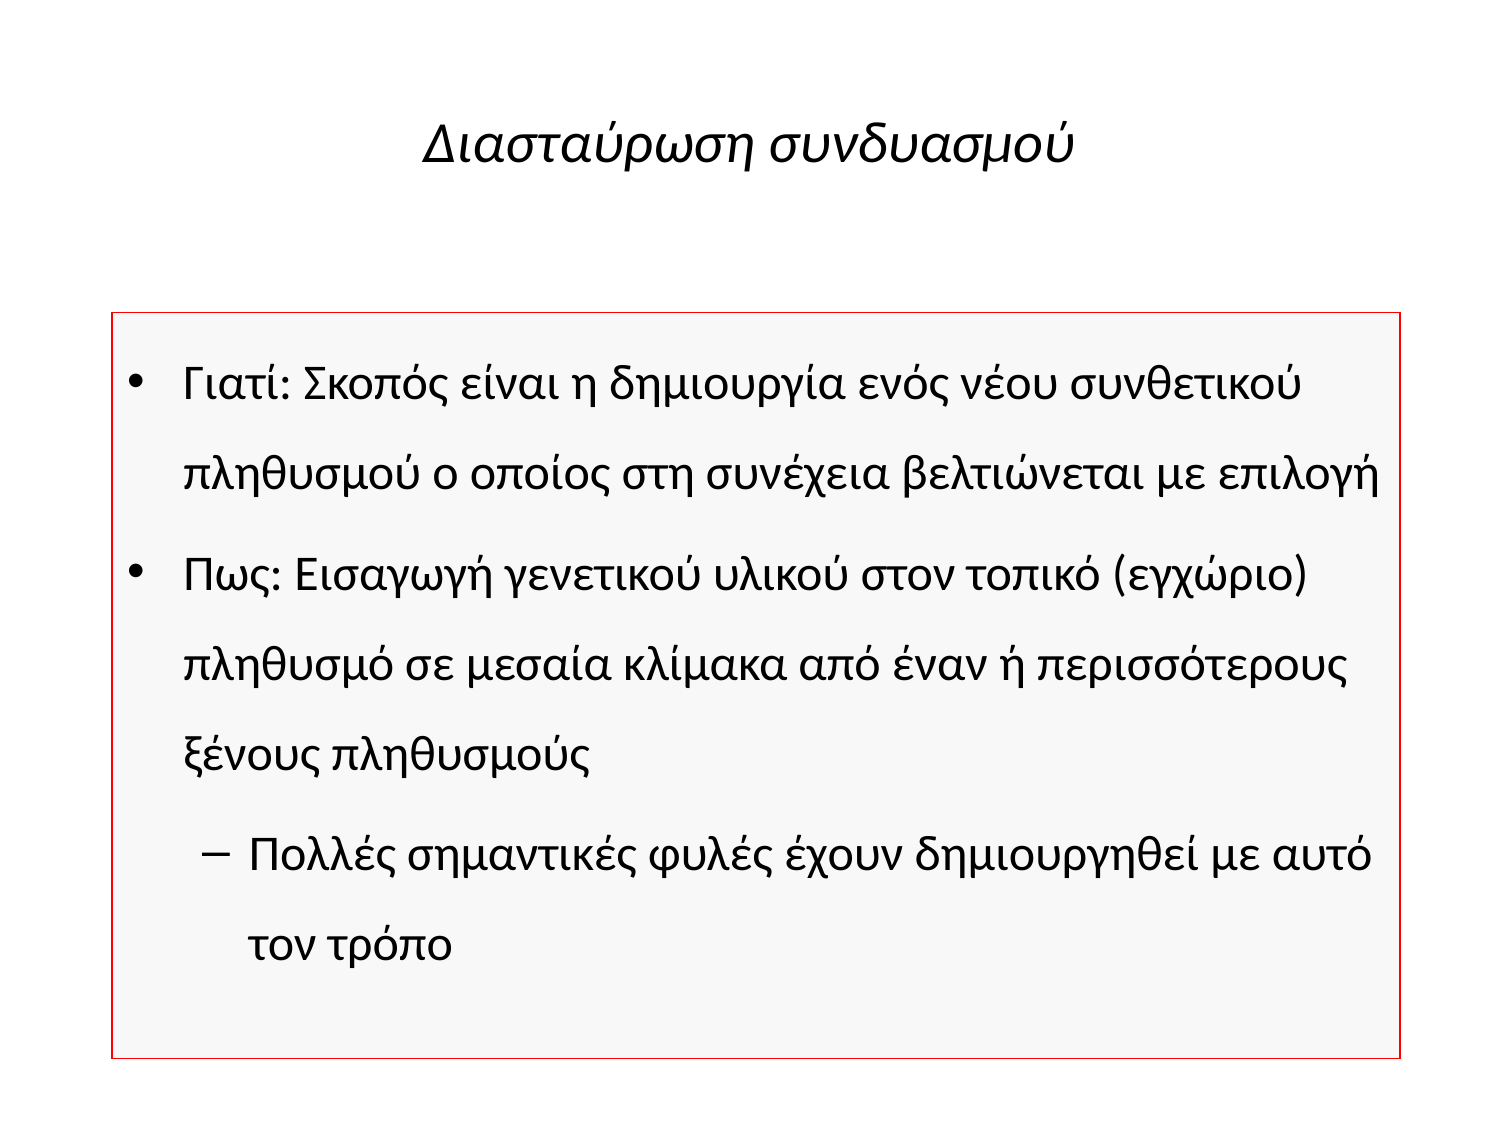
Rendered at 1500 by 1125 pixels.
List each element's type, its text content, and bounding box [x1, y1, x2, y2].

title Διασταύρωση συνδυασμού [74, 44, 1426, 233]
list Γιατί: Σκοπός είναι η δημιουργία ενός νέου συνθετικού πληθυσμού ο οποίος στη συνέχεια βελτιώνεται με επιλογή Πως: Εισαγωγή γενετικού υλικού στον τοπικό (εγχώριο) πληθυσμό σε μεσαία κλίμακα από έναν ή περισσότερους ξένους πληθυσμούς Πολλές σημαντικές φυλές έχουν δημιουργηθεί με αυτό τον τρόπο [111, 312, 1401, 1059]
